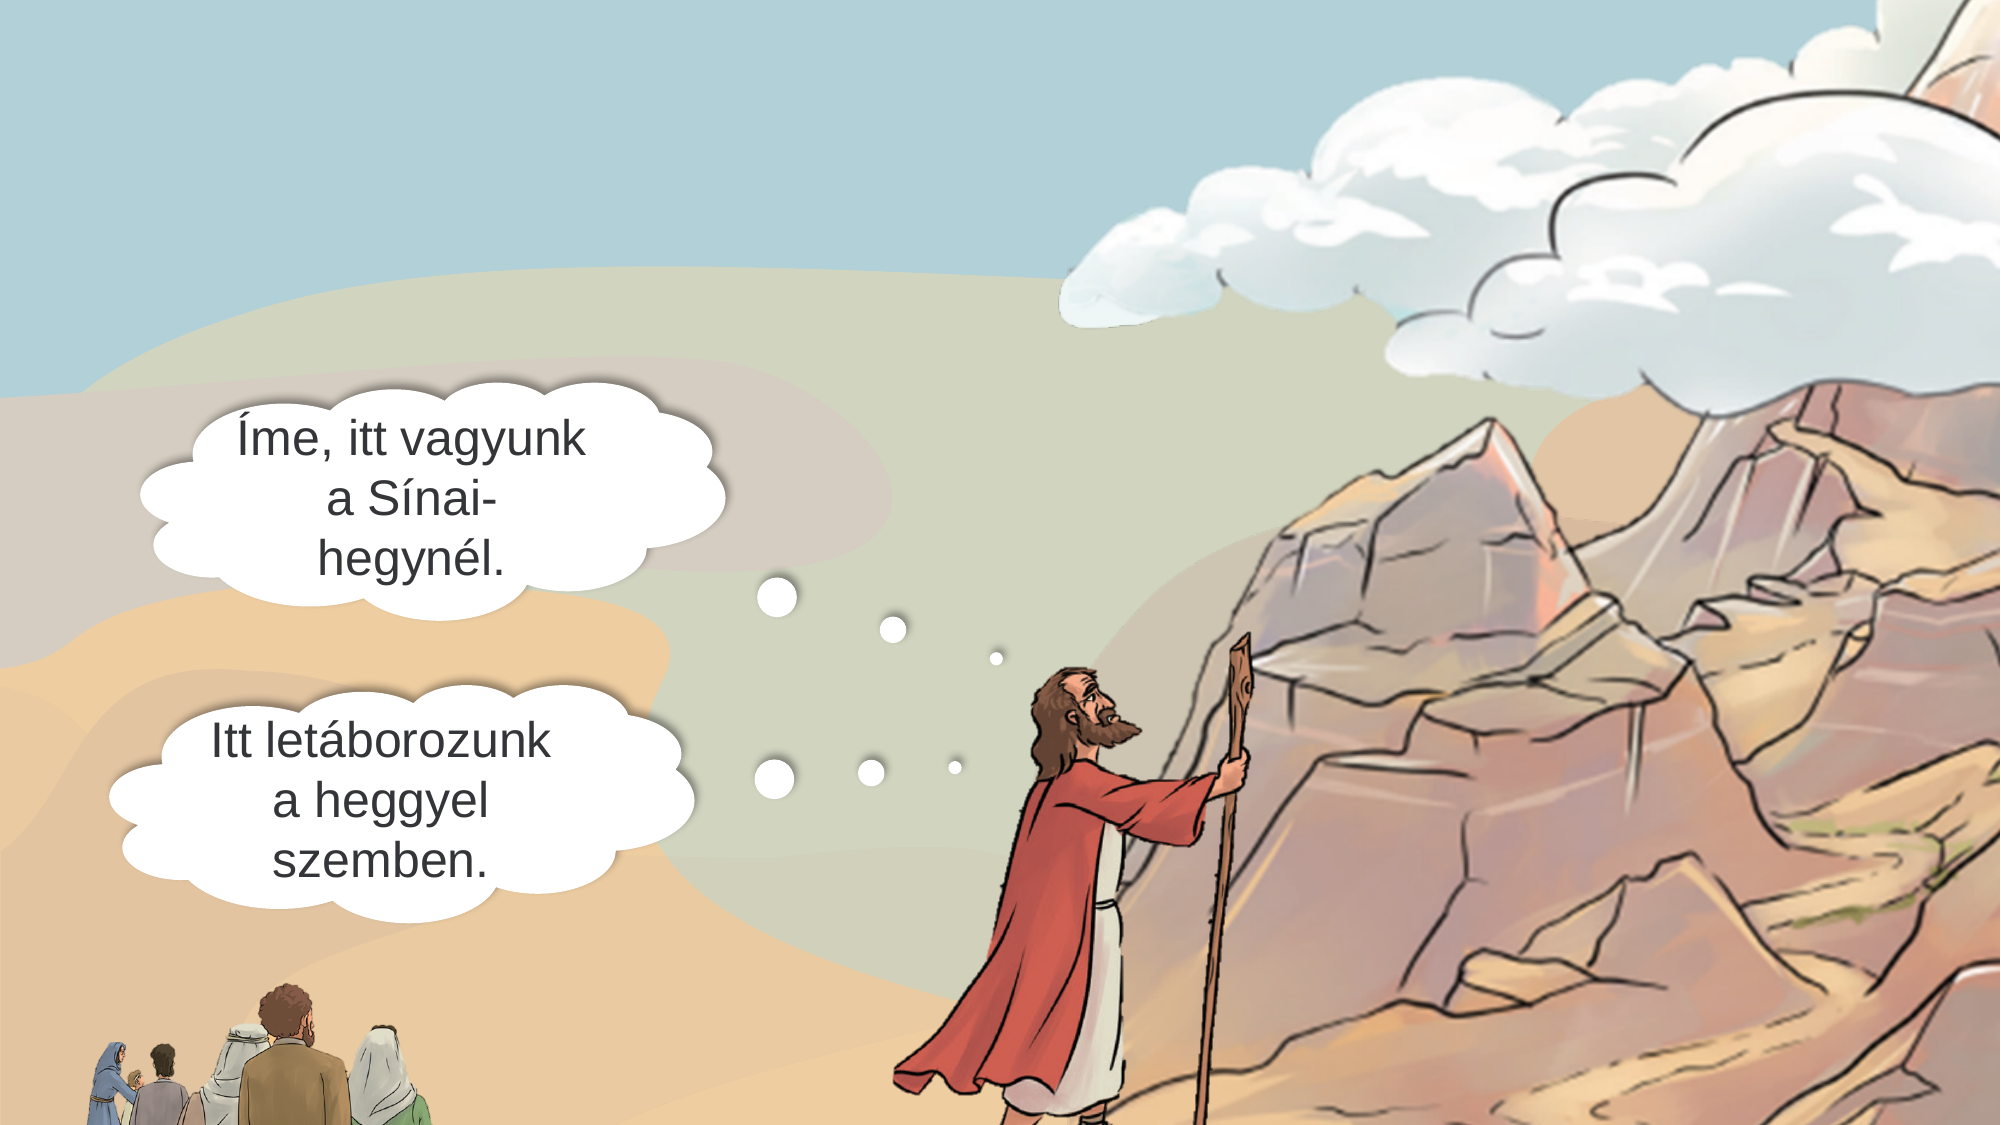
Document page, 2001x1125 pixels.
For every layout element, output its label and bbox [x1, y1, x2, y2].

text_box [0, 266, 1029, 1125]
picture [848, 0, 2000, 1125]
picture [76, 971, 444, 1125]
